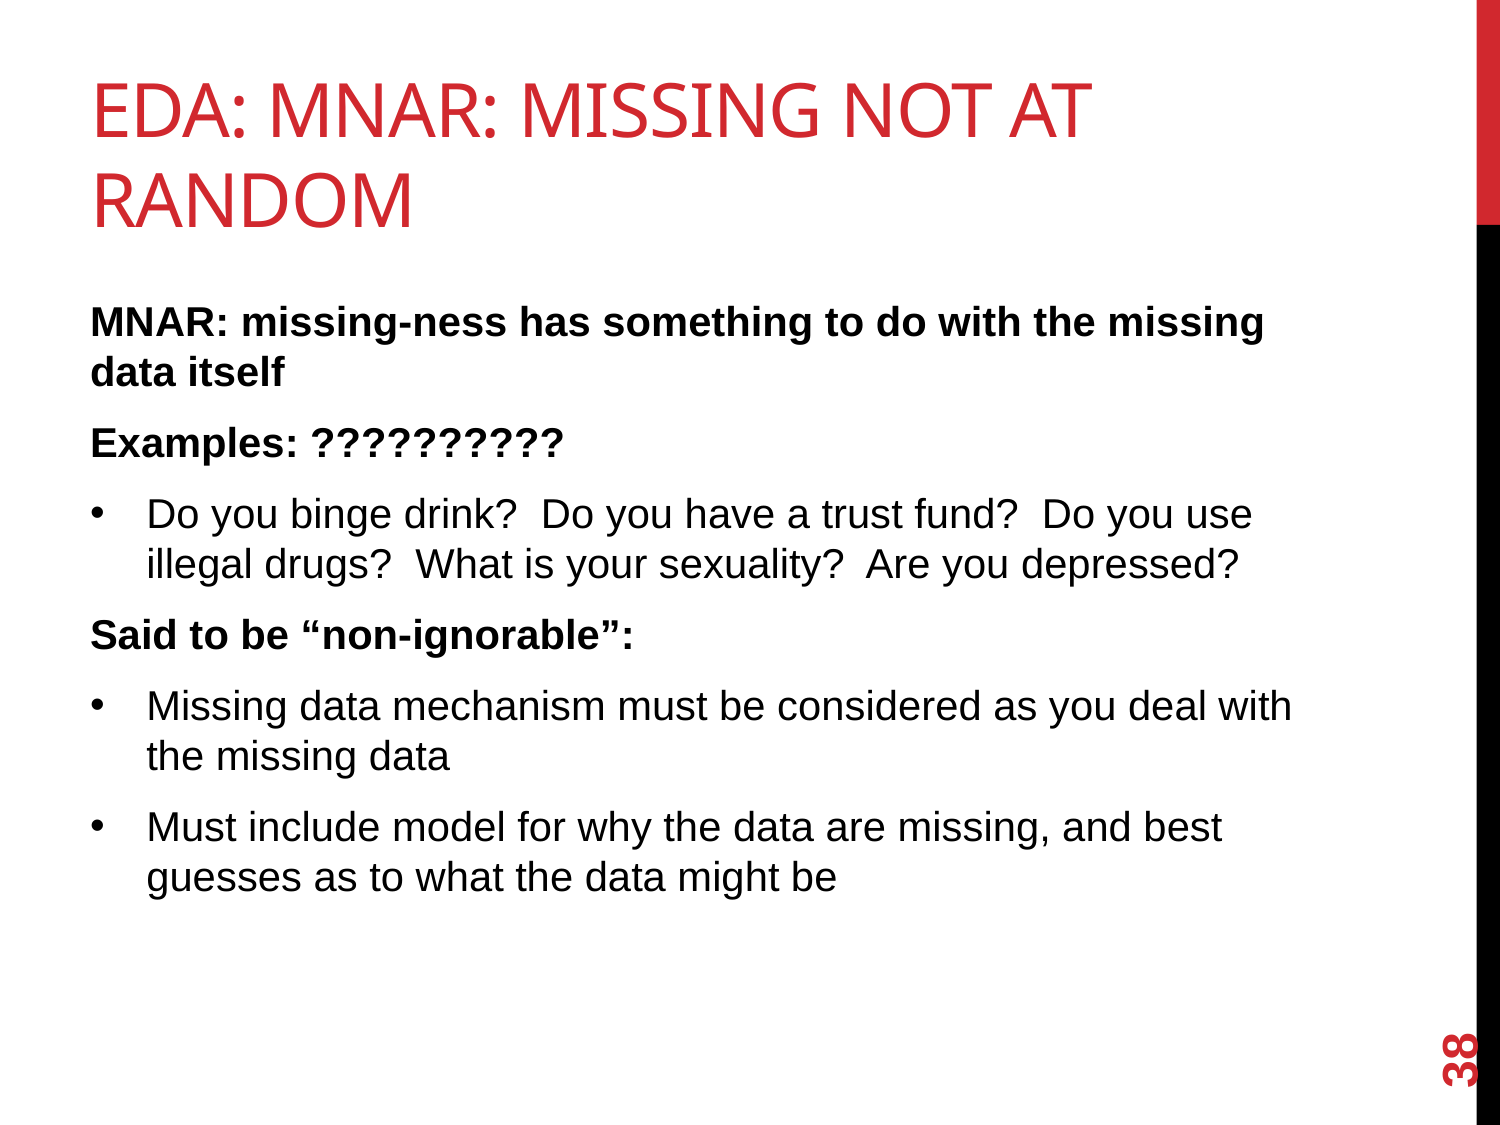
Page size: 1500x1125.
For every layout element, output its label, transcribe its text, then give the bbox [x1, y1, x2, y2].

list MNAR: missing-ness has something to do with the missing data itself Examples: ?????????? Do you binge drink? Do you have a trust fund? Do you use illegal drugs? What is your sexuality? Are you depressed? Said to be “non-ignorable”: Missing data mechanism must be considered as you deal with the missing data Must include model for why the data are missing, and best guesses as to what the data might be [75, 287, 1325, 1005]
slide_number 38 [1427, 887, 1488, 1104]
title EDA: MNAR: Missing Not at Random [75, 25, 1343, 250]
